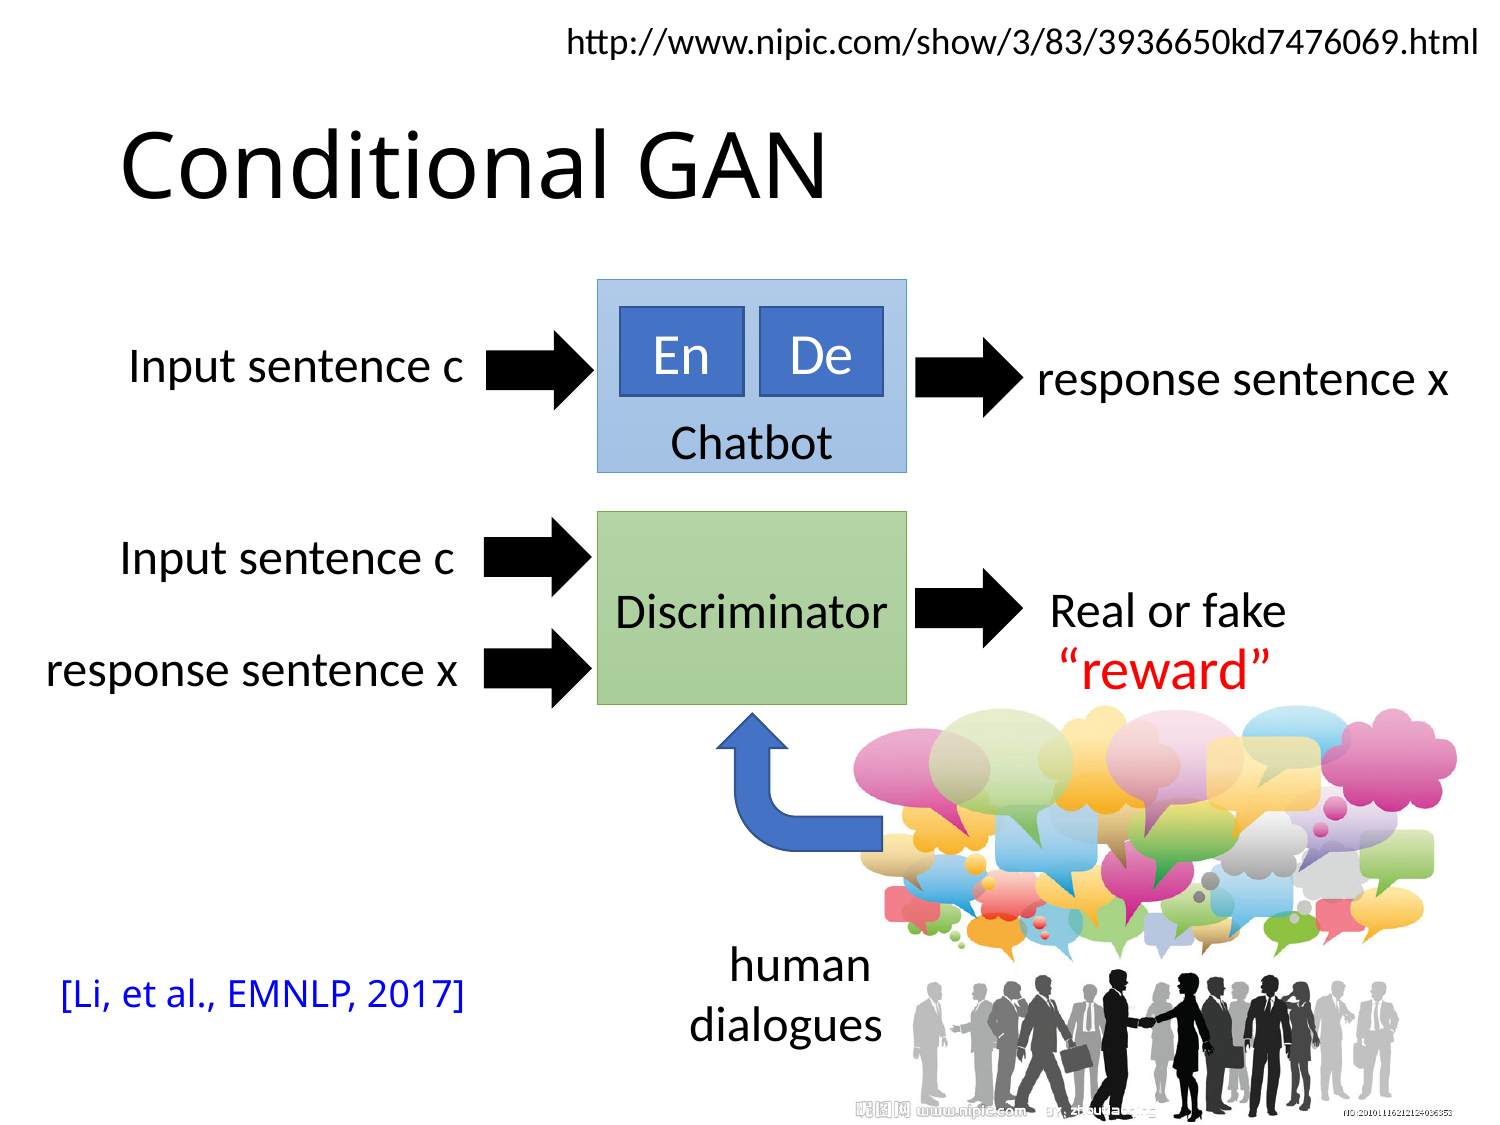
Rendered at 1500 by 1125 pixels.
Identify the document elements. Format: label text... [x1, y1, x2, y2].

text_box [532, 628, 592, 709]
text_box “reward” [1027, 624, 1302, 703]
text_box http://www.nipic.com/show/3/83/3936650kd7476069.html [551, 9, 1500, 70]
text_box [538, 516, 592, 598]
text_box [597, 279, 907, 473]
text_box [486, 329, 595, 411]
text_box [915, 337, 1024, 418]
text_box En [619, 306, 745, 397]
text_box response sentence x [30, 629, 532, 704]
text_box De [759, 306, 884, 397]
text_box response sentence x [1022, 337, 1500, 413]
text_box Input sentence c [113, 324, 547, 400]
text_box [915, 567, 1024, 649]
text_box Input sentence c [104, 516, 538, 592]
text_box Chatbot [655, 401, 848, 477]
picture [848, 703, 1459, 1122]
text_box Discriminator [597, 511, 907, 705]
text_box human dialogues [455, 924, 848, 1060]
text_box [Li, et al., EMNLP, 2017] [45, 962, 481, 1023]
text_box Real or fake [1034, 570, 1406, 646]
text_box [715, 712, 848, 852]
title Conditional GAN [103, 59, 1397, 278]
